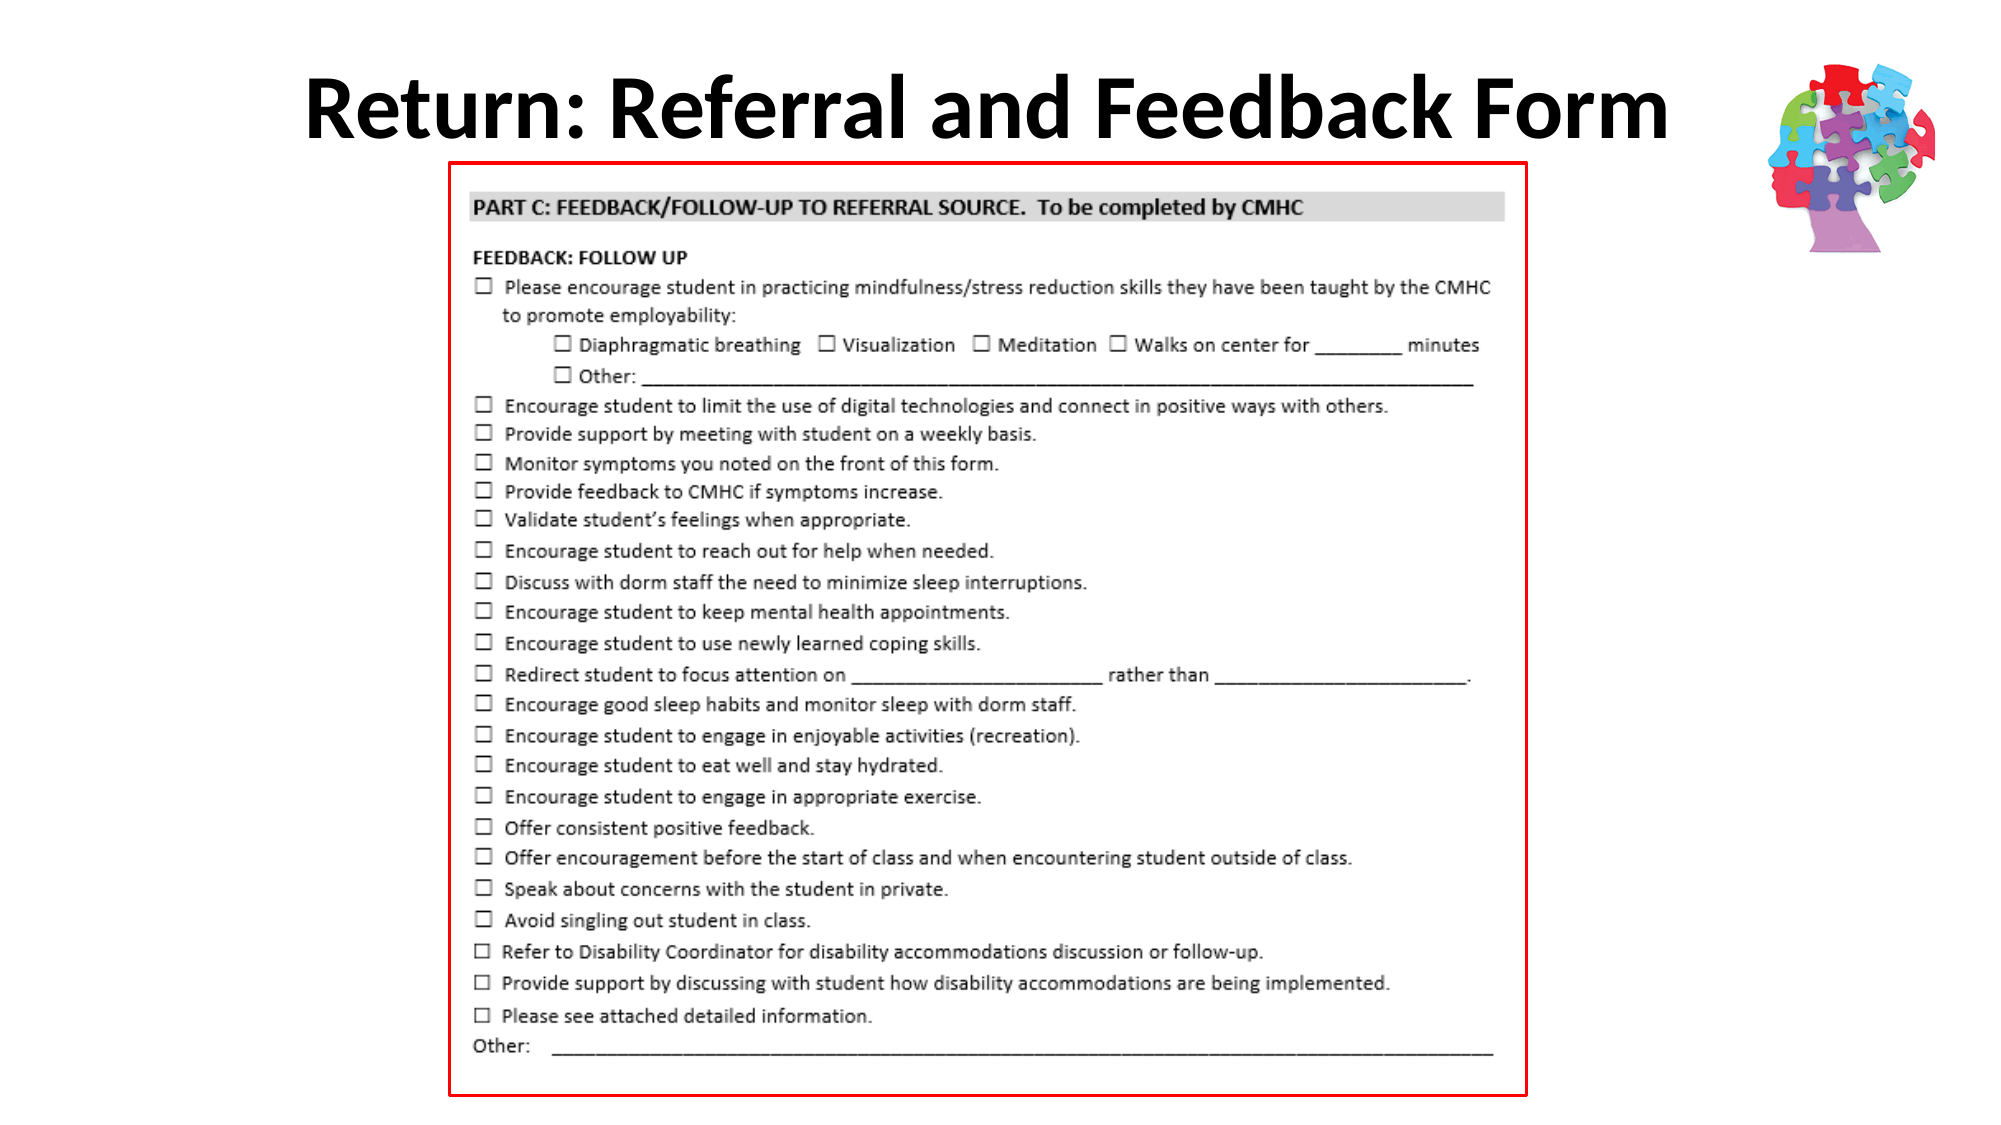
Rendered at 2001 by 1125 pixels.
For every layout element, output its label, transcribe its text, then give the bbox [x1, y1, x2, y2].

title Return: Referral and Feedback Form [126, 0, 1852, 218]
picture [1767, 62, 1936, 255]
picture [450, 164, 1525, 1094]
